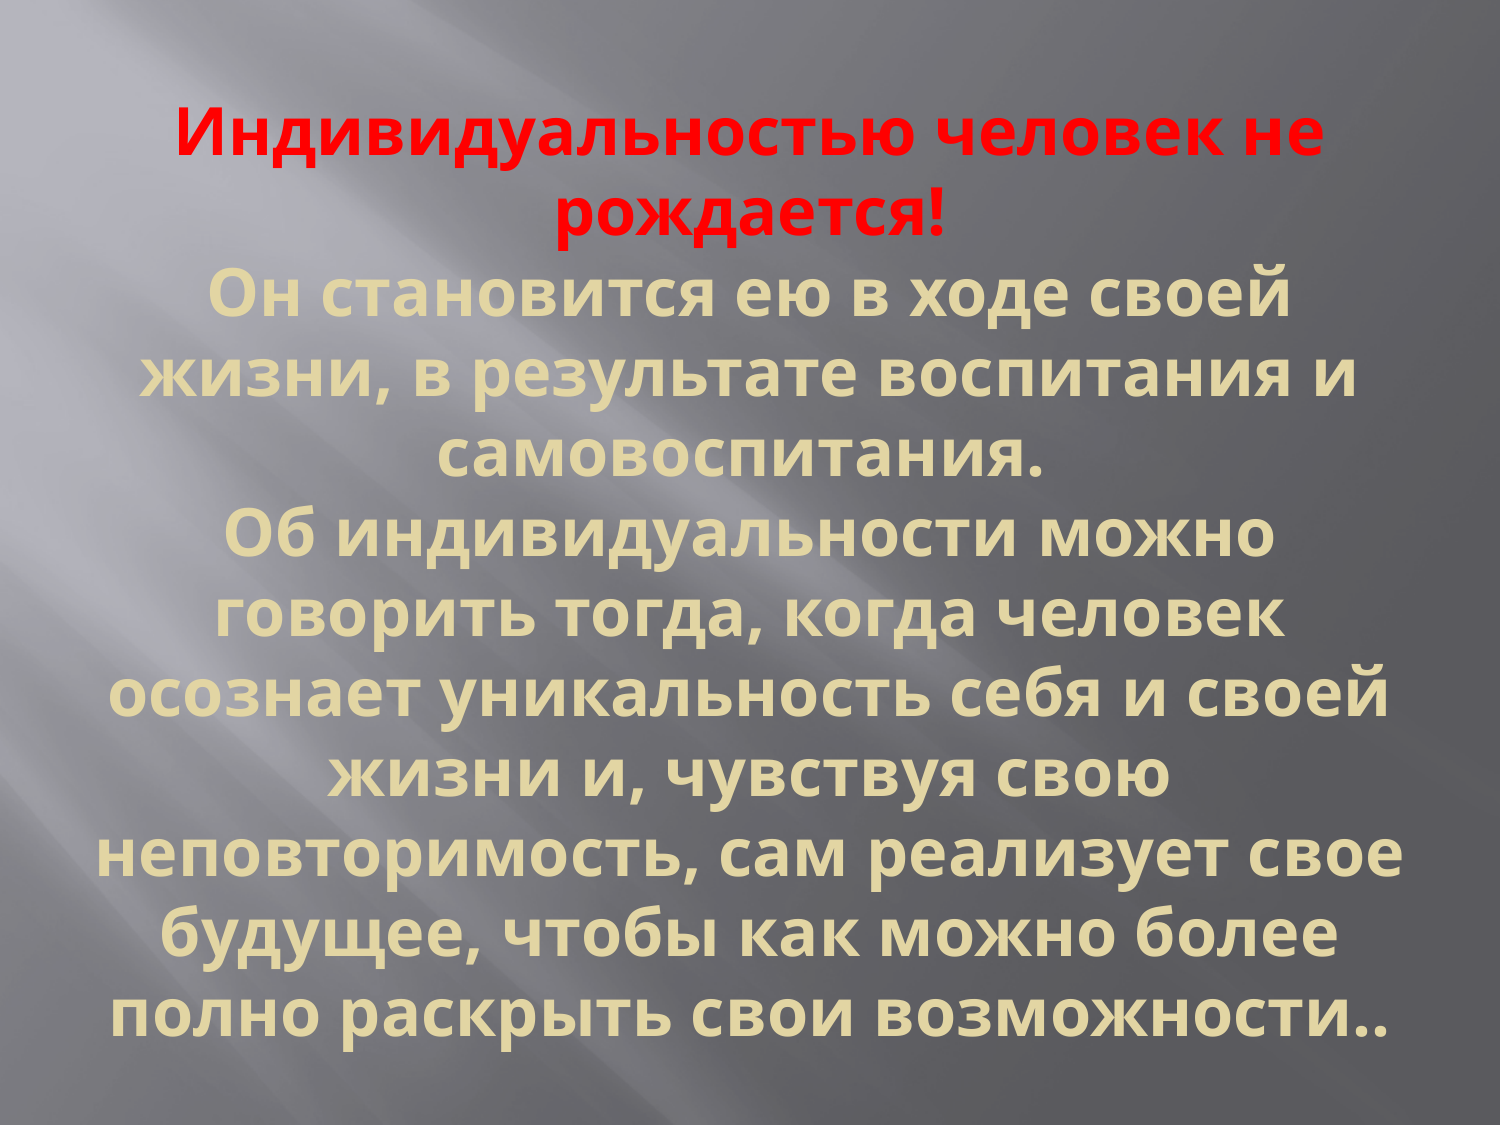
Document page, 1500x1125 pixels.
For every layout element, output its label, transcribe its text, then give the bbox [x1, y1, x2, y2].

title Индивидуальностью человек не рождается! Он становится ею в ходе своей жизни, в результате воспитания и самовоспитания. Об индивидуальности можно говорить тогда, когда человек осознает уникальность себя и своей жизни и, чувствуя свою неповторимость, сам реализует свое будущее, чтобы как можно более полно раскрыть свои возможности.. [75, 45, 1425, 1094]
